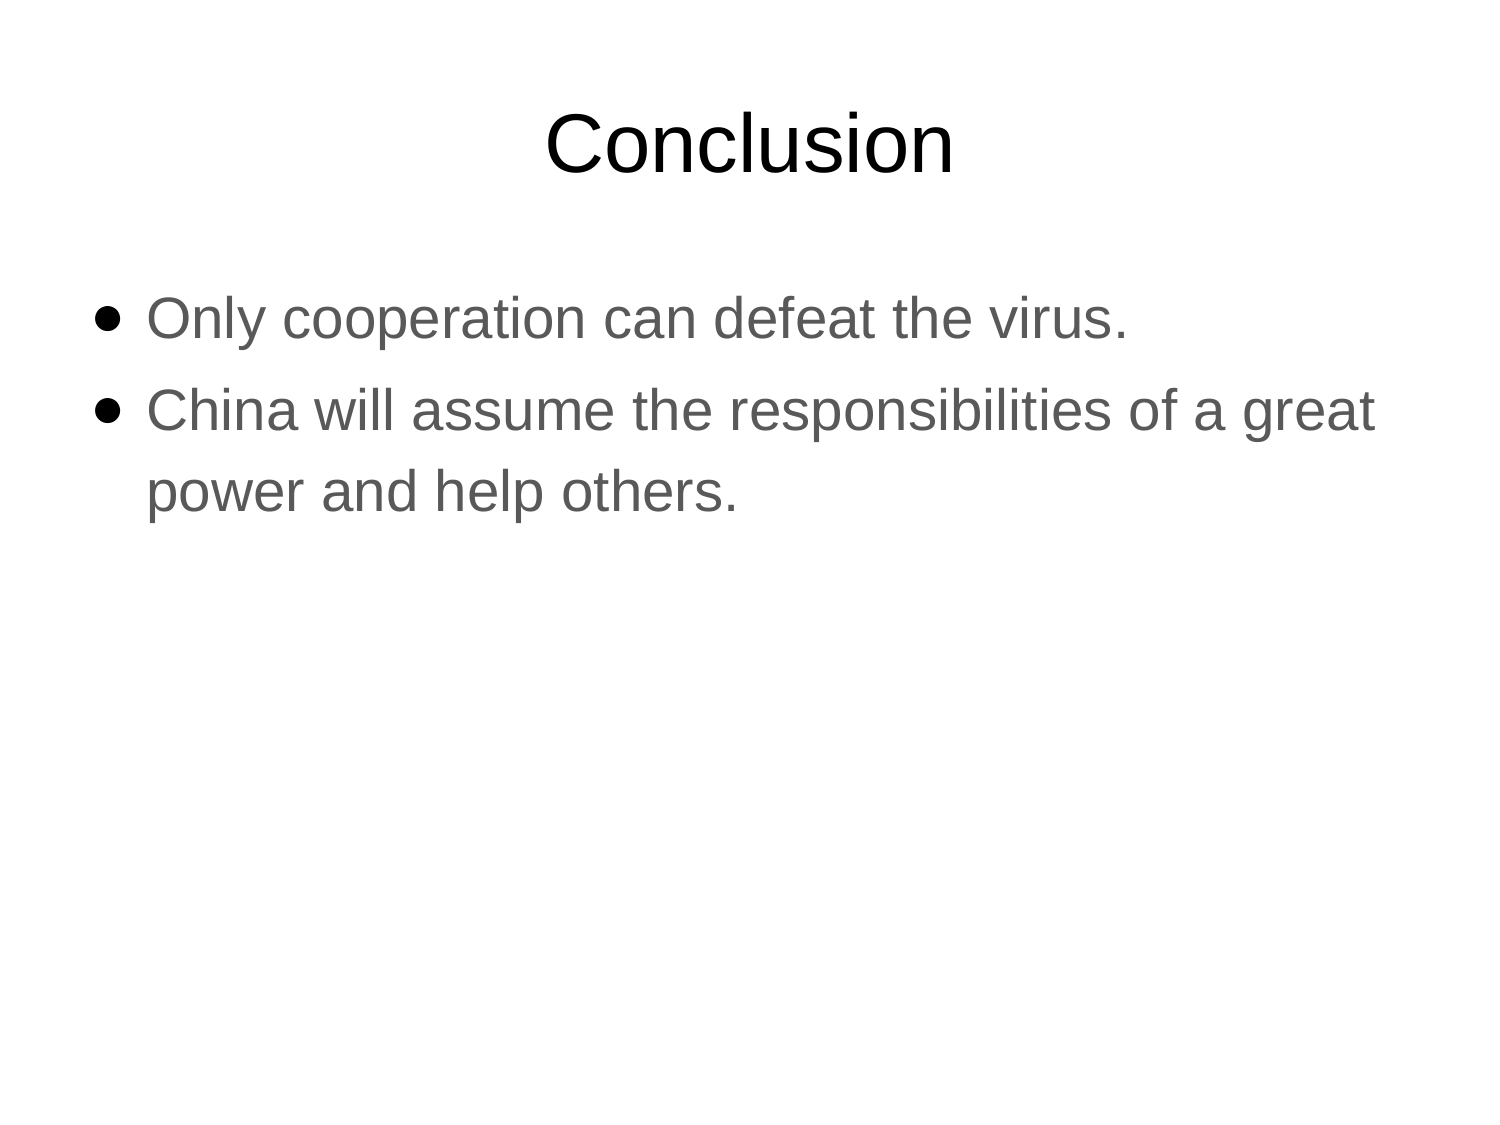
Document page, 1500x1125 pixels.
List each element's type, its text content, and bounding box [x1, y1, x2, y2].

list Only cooperation can defeat the virus. China will assume the responsibilities of a great power and help others. [75, 262, 1425, 1005]
title Conclusion [75, 45, 1425, 233]
